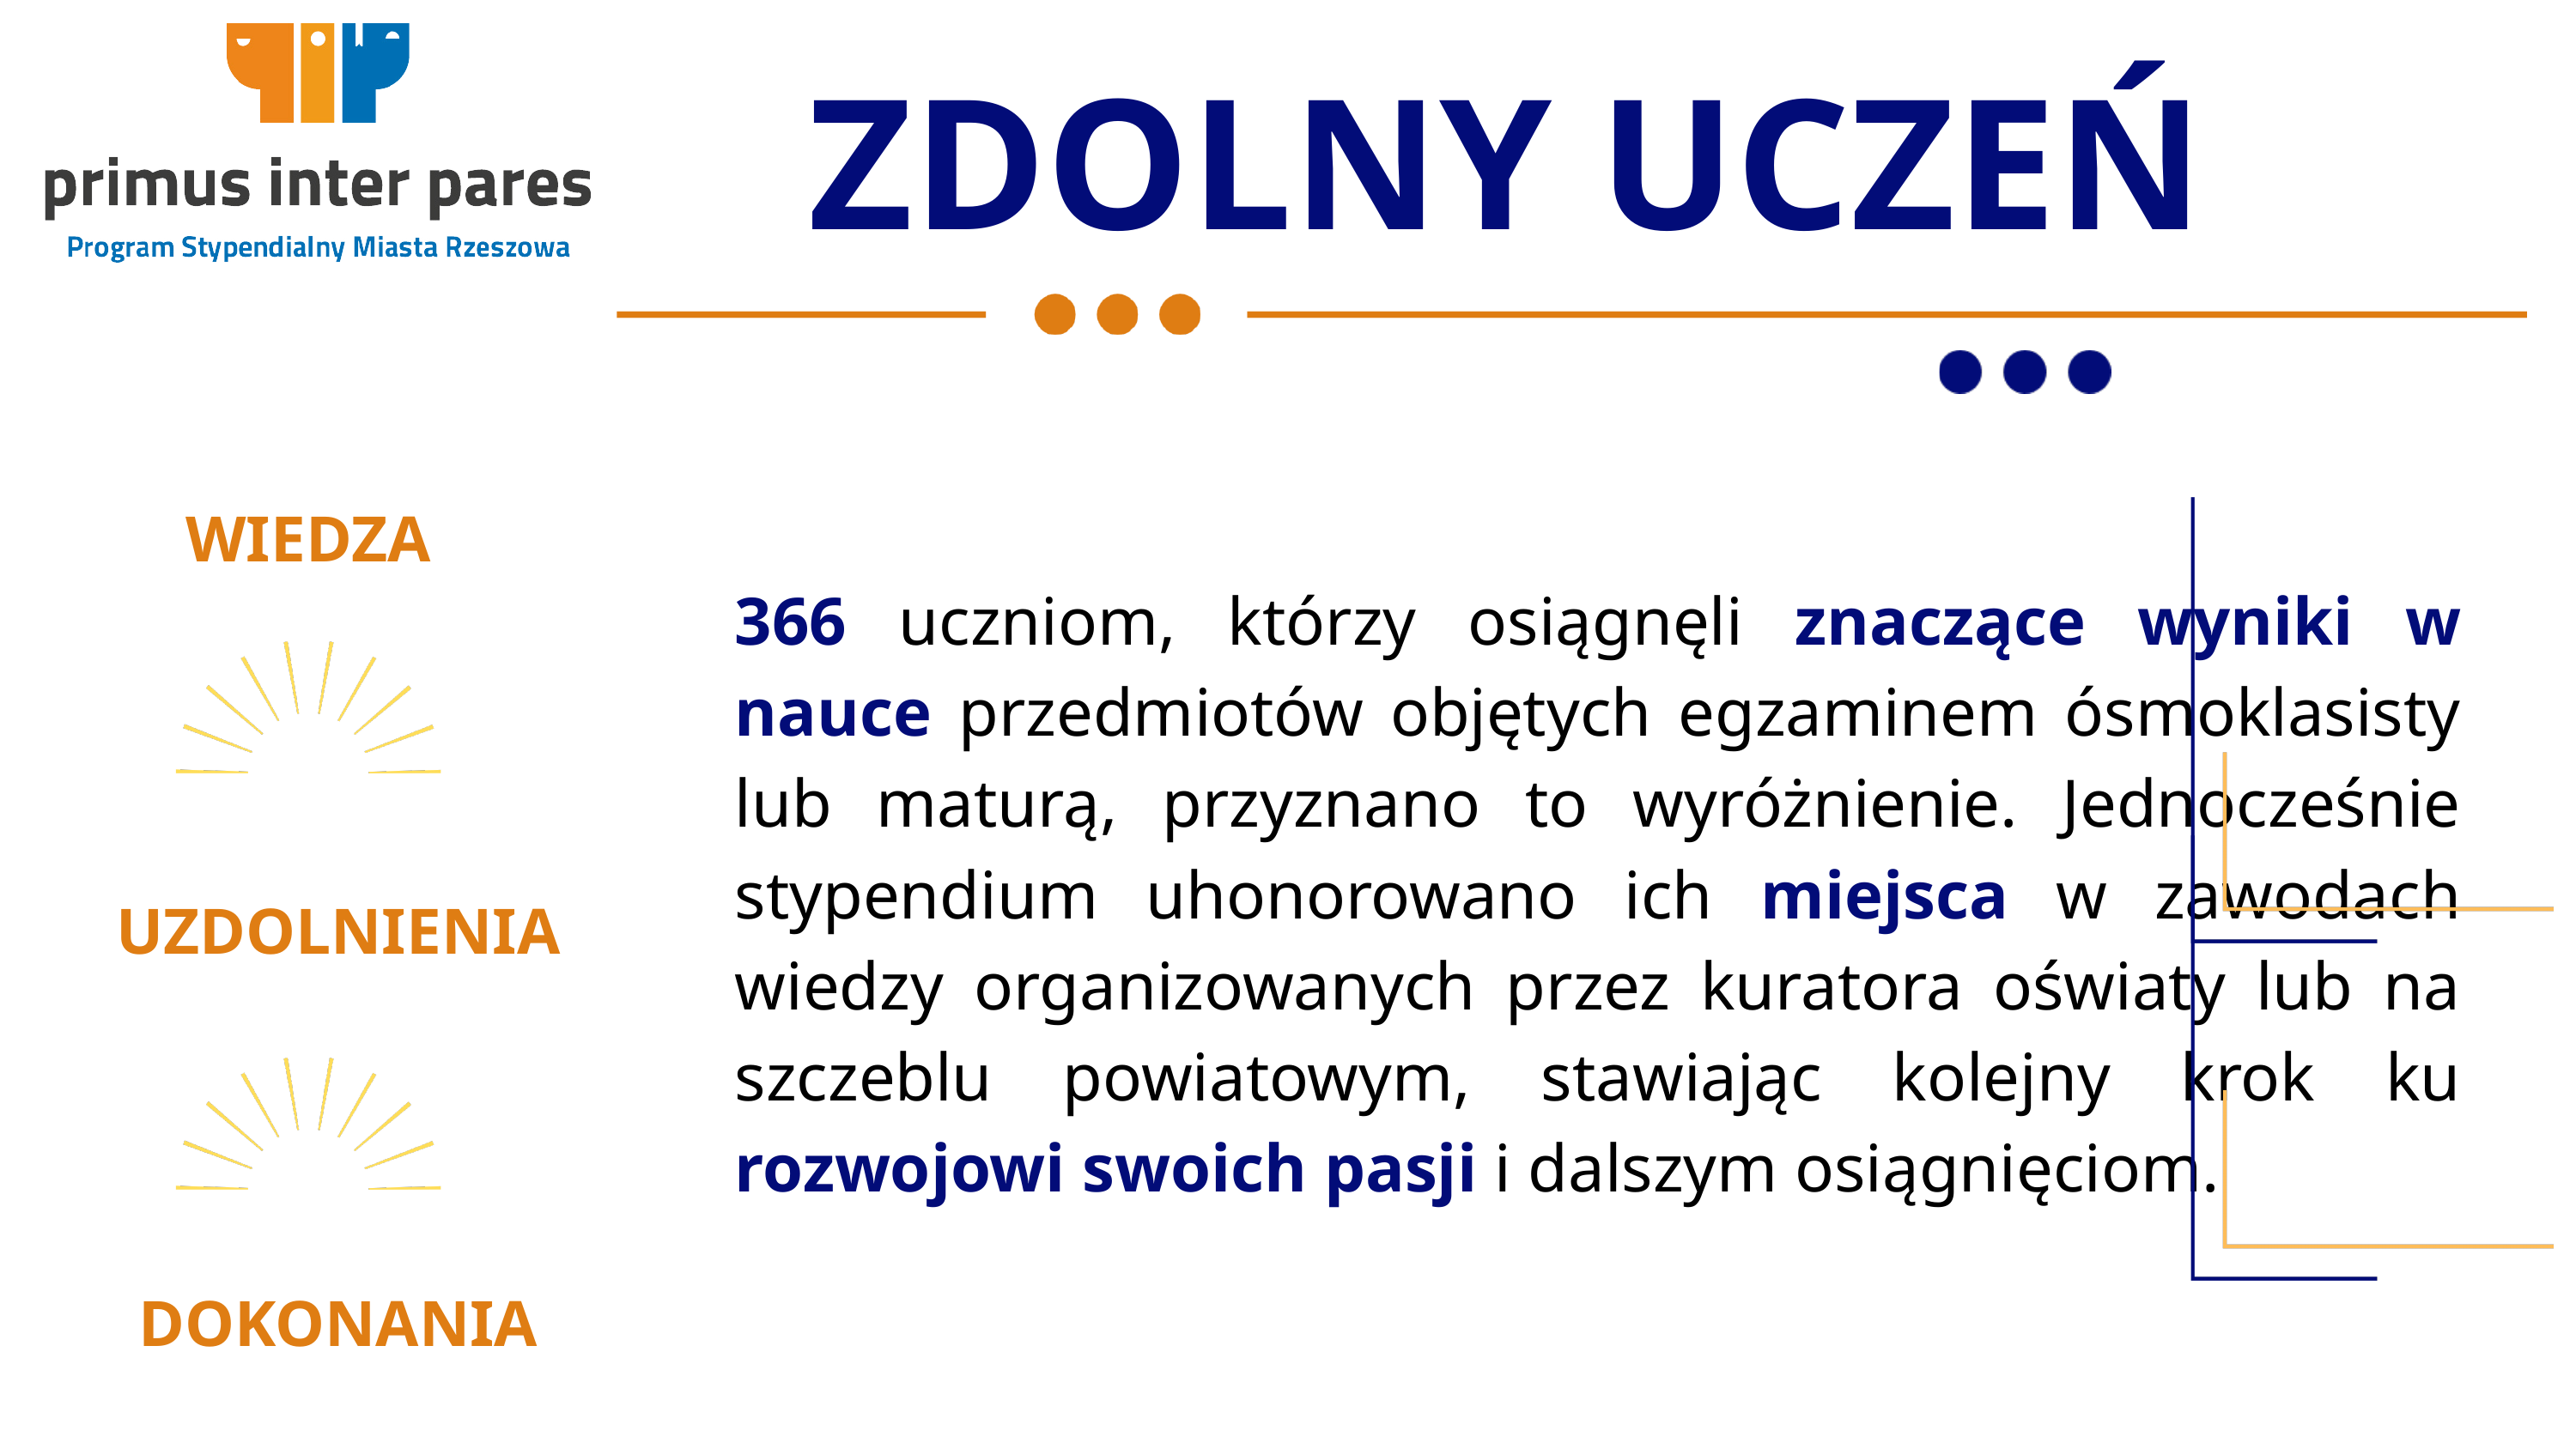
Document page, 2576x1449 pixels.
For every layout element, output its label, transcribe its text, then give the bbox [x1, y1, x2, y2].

text_box [175, 641, 441, 773]
text_box 366 uczniom, którzy osiągnęli znaczące wyniki w nauce przedmiotów objętych egzaminem ósmoklasisty lub maturą, przyznano to wyróżnienie. Jednocześnie stypendium uhonorowano ich miejsca w zawodach wiedzy organizowanych przez kuratora oświaty lub na szczeblu powiatowym, stawiając kolejny krok ku rozwojowi swoich pasji i dalszym osiągnięciom. [734, 567, 2190, 1206]
text_box [617, 294, 2527, 335]
text_box [1939, 350, 2111, 394]
text_box UZDOLNIENIA [81, 879, 596, 967]
text_box WIEDZA [0, 487, 652, 575]
text_box [2190, 835, 2554, 1281]
text_box ZDOLNY UCZEŃ [734, 13, 2278, 266]
text_box [2190, 497, 2554, 835]
text_box DOKONANIA [24, 1271, 653, 1360]
text_box [26, 23, 633, 294]
text_box [175, 1058, 441, 1190]
